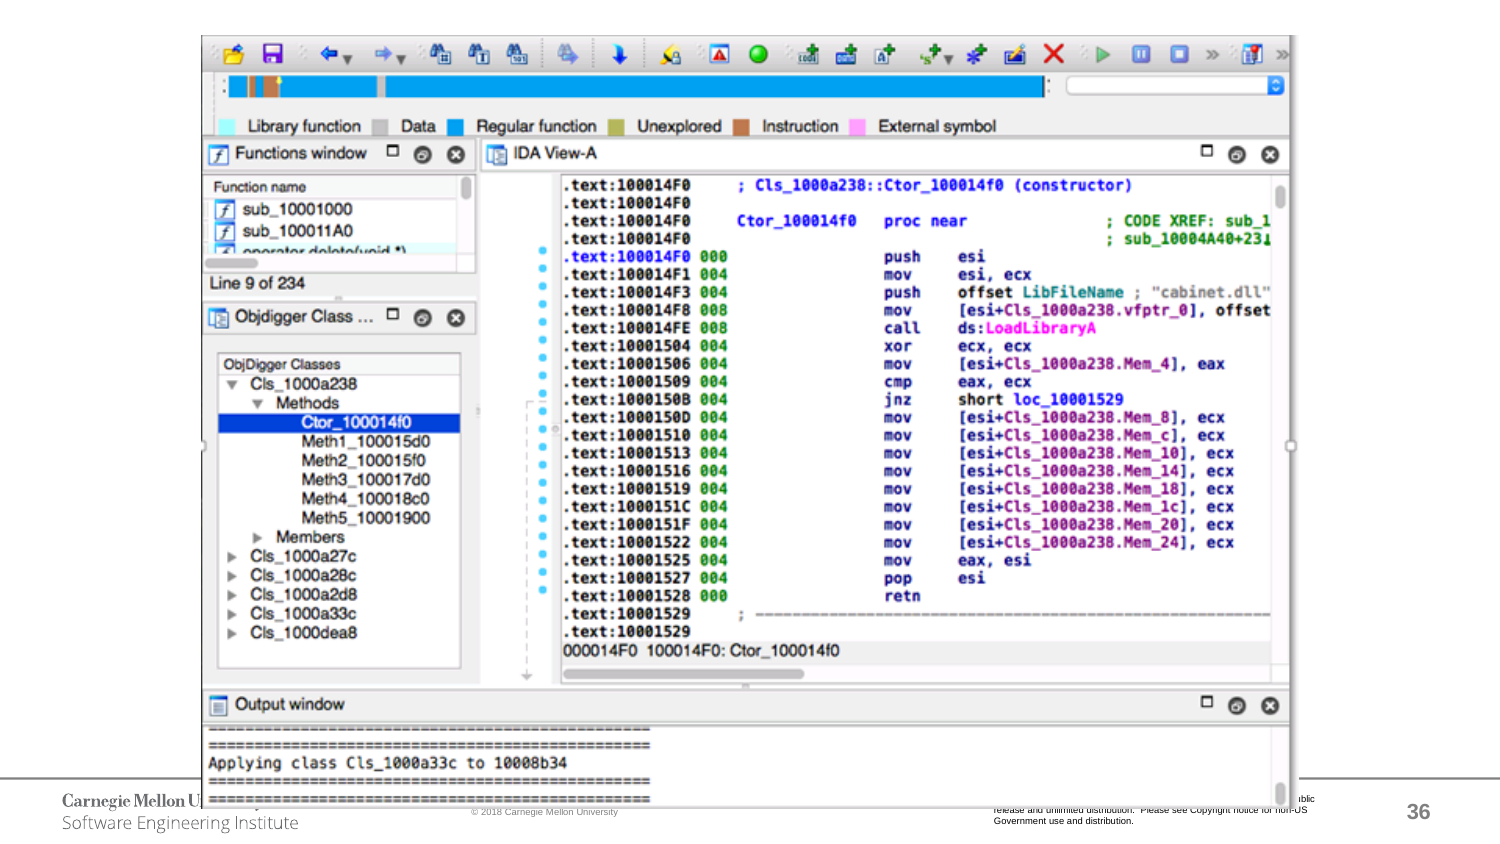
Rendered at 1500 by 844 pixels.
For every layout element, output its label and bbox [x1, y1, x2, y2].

picture [201, 35, 1299, 809]
